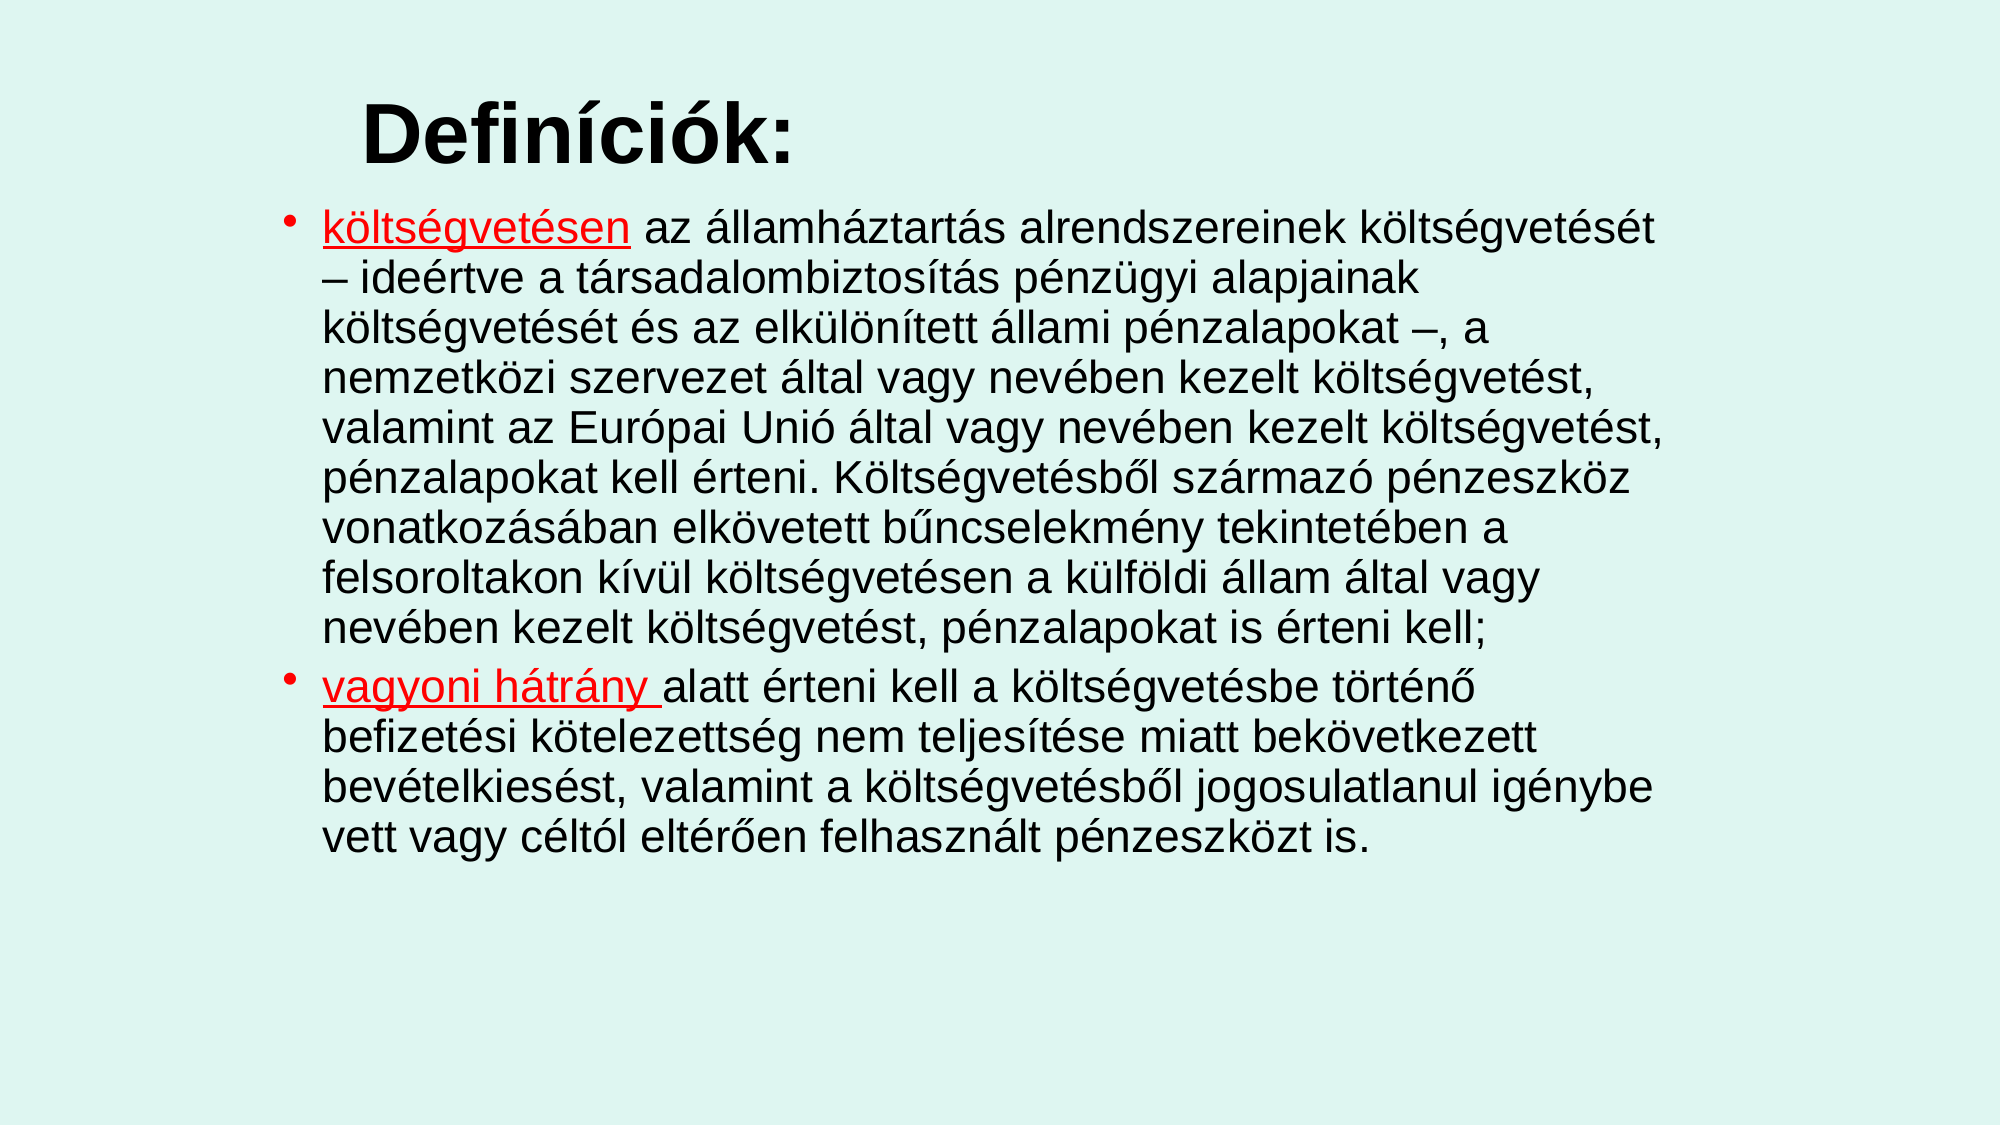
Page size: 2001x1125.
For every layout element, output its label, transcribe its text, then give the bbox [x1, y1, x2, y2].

title Definíciók: [346, 1, 1697, 189]
list költségvetésen az államháztartás alrendszereinek költségvetését – ideértve a társadalombiztosítás pénzügyi alapjainak költségvetését és az elkülönített állami pénzalapokat –, a nemzetközi szervezet által vagy nevében kezelt költségvetést, valamint az Európai Unió által vagy nevében kezelt költségvetést, pénzalapokat kell érteni. Költségvetésből származó pénzeszköz vonatkozásában elkövetett bűncselekmény tekintetében a felsoroltakon kívül költségvetésen a külföldi állam által vagy nevében kezelt költségvetést, pénzalapokat is érteni kell; vagyoni hátrány alatt érteni kell a költségvetésbe történő befizetési kötelezettség nem teljesítése miatt bekövetkezett bevételkiesést, valamint a költségvetésből jogosulatlanul igénybe vett vagy céltól eltérően felhasznált pénzeszközt is. [249, 196, 1686, 970]
